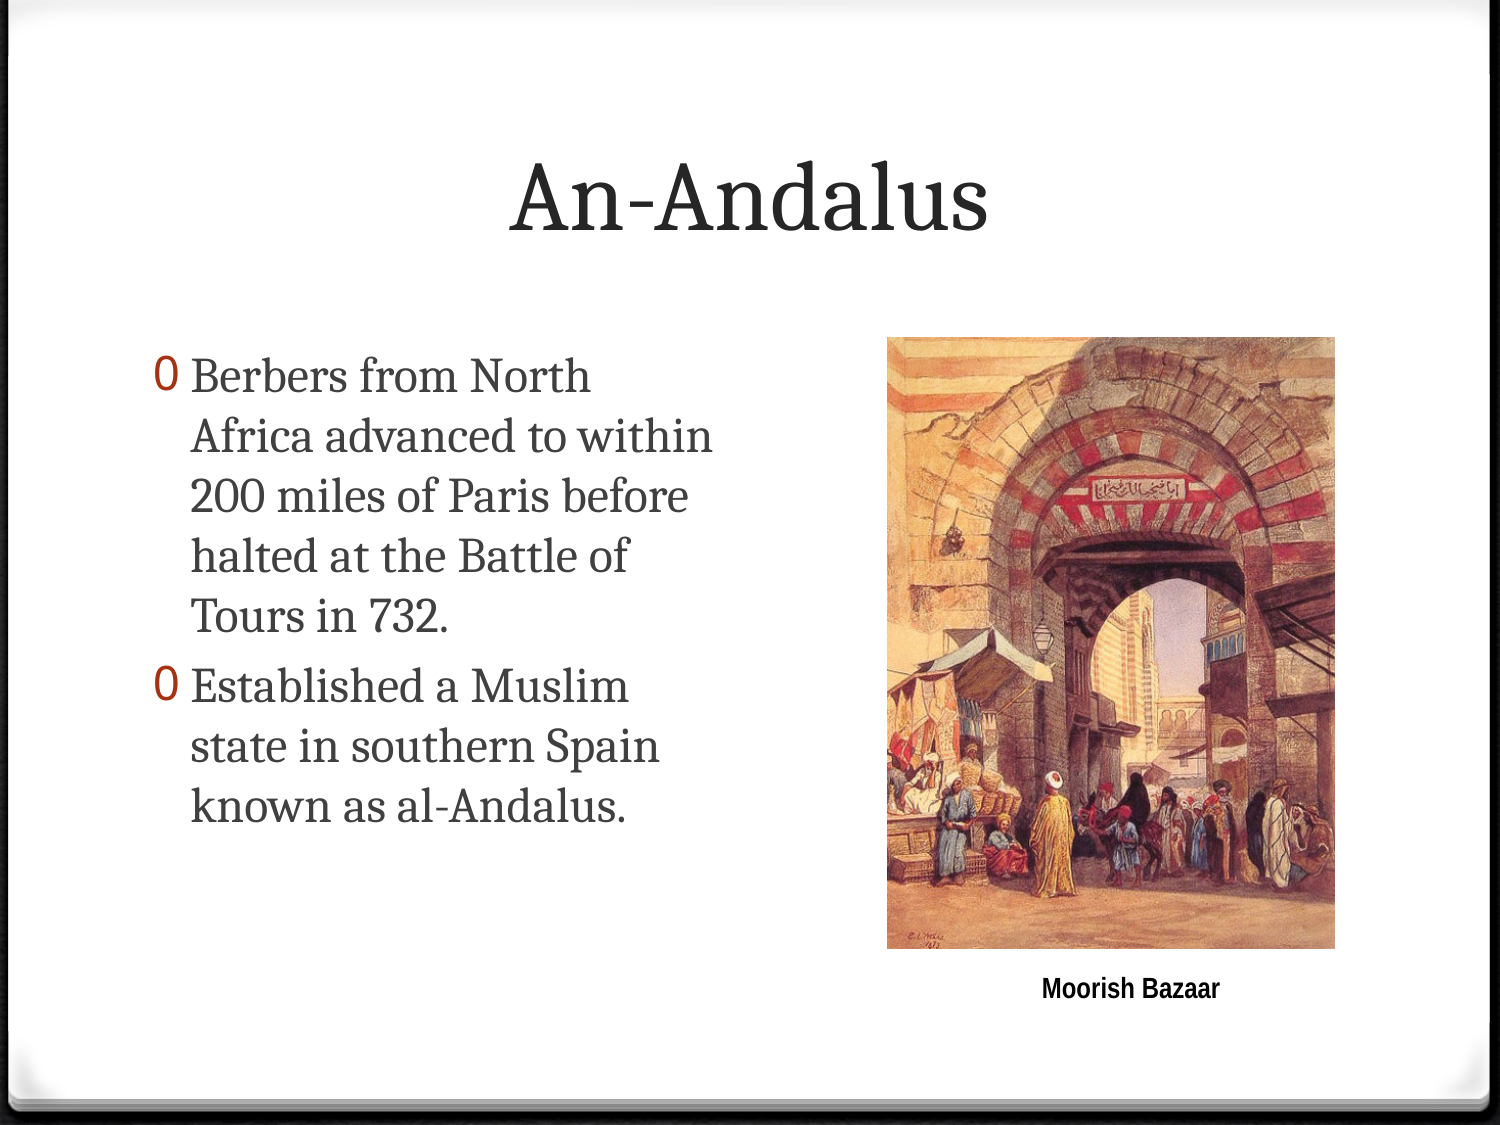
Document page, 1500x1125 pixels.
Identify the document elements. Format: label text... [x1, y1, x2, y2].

list Berbers from North Africa advanced to within 200 miles of Paris before halted at the Battle of Tours in 732. Established a Muslim state in southern Spain known as al-Andalus. [138, 334, 738, 983]
text_box Moorish Bazaar [1012, 962, 1250, 1012]
title An-Andalus [90, 71, 1410, 309]
picture [0, 0, 1500, 1125]
